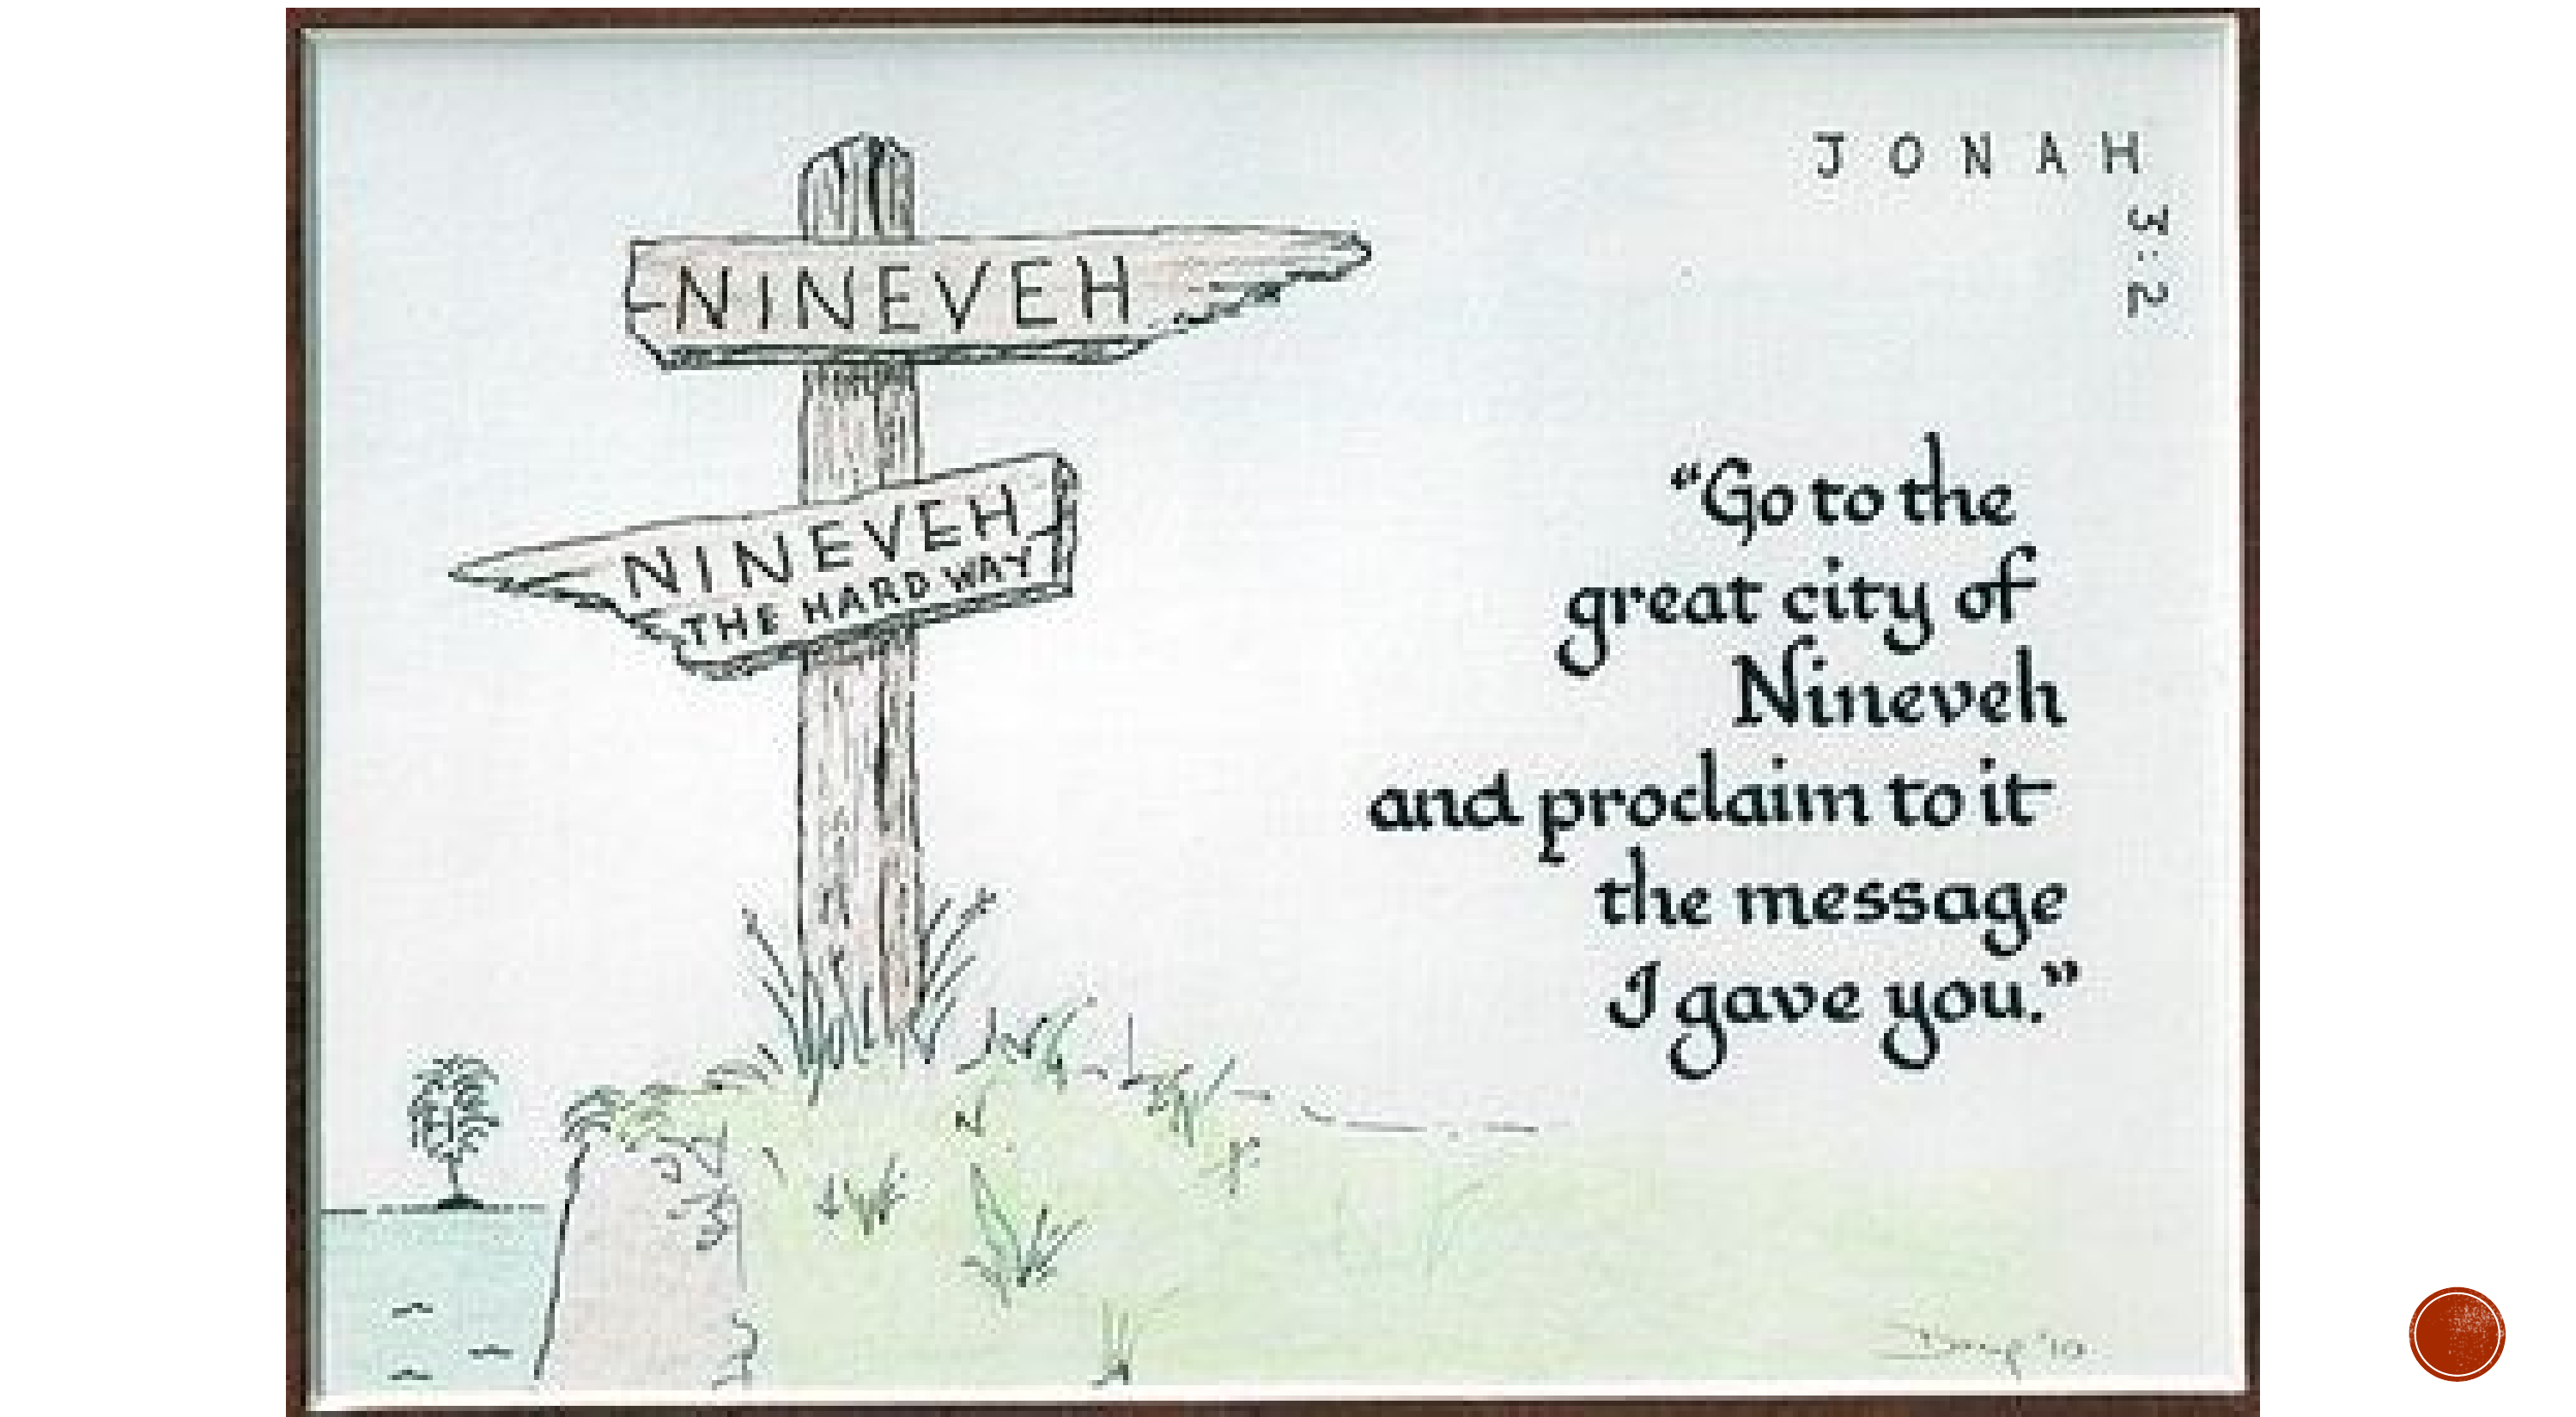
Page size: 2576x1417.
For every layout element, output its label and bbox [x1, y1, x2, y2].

picture [287, 8, 2257, 1417]
